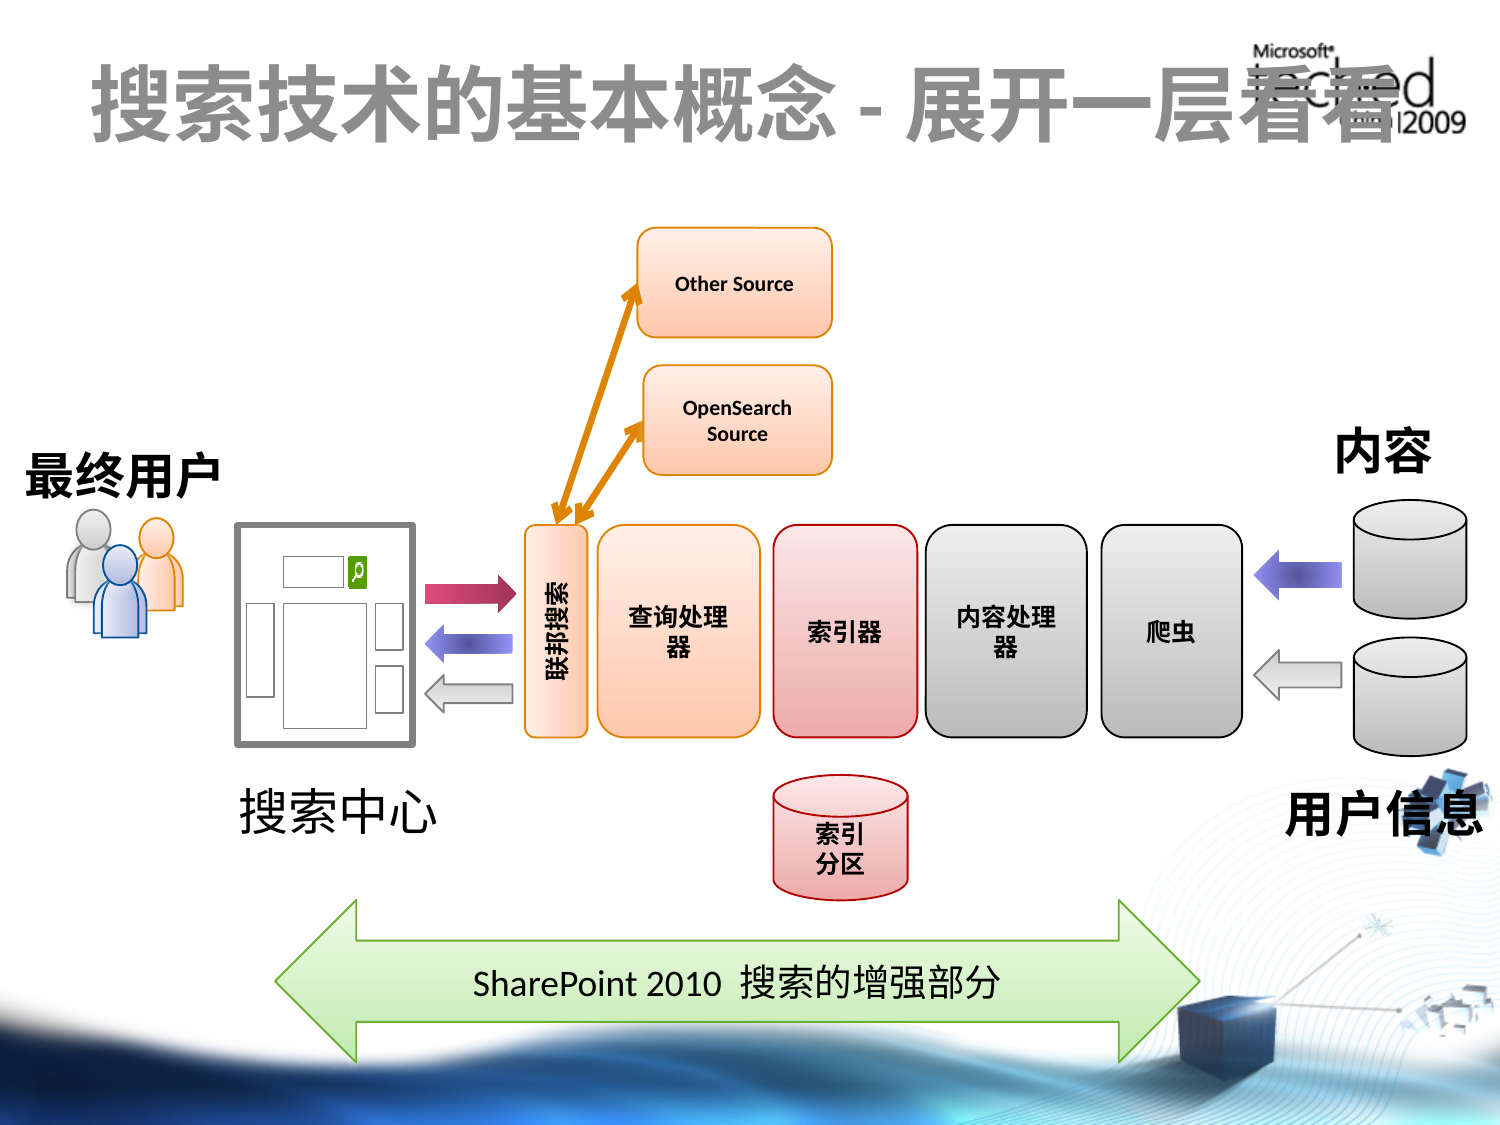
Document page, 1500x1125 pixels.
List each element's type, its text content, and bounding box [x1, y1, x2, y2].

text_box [556, 453, 662, 508]
text_box 分布式爬网 [636, 287, 644, 315]
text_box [550, 524, 567, 529]
text_box [1352, 499, 1468, 620]
text_box SharePoint 2010 搜索的增强部分 [274, 899, 1201, 1064]
text_box 查询处理器 [596, 523, 762, 739]
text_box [569, 524, 586, 530]
picture [0, 0, 1500, 1125]
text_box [8, 437, 242, 638]
text_box OpenSearch Source [668, 364, 834, 476]
text_box [1352, 636, 1468, 758]
text_box Other Source [636, 226, 833, 339]
text_box 用户信息 [1270, 774, 1500, 850]
text_box [1253, 549, 1343, 601]
text_box [424, 574, 518, 614]
text_box 联邦搜索 [523, 524, 589, 739]
text_box 索引器 [772, 523, 919, 739]
text_box [424, 674, 514, 714]
title 搜索技术的基本概念-展开一层看看 [75, 45, 1425, 233]
text_box 搜索中心 [223, 773, 454, 849]
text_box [237, 524, 413, 745]
text_box 索引 分区 [772, 773, 909, 902]
text_box [1253, 649, 1343, 701]
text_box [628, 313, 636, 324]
text_box 爬虫 [1100, 523, 1244, 739]
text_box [475, 362, 719, 445]
text_box 内容 [1318, 412, 1449, 488]
text_box 内容处理器 [922, 523, 1089, 744]
text_box [424, 624, 514, 664]
